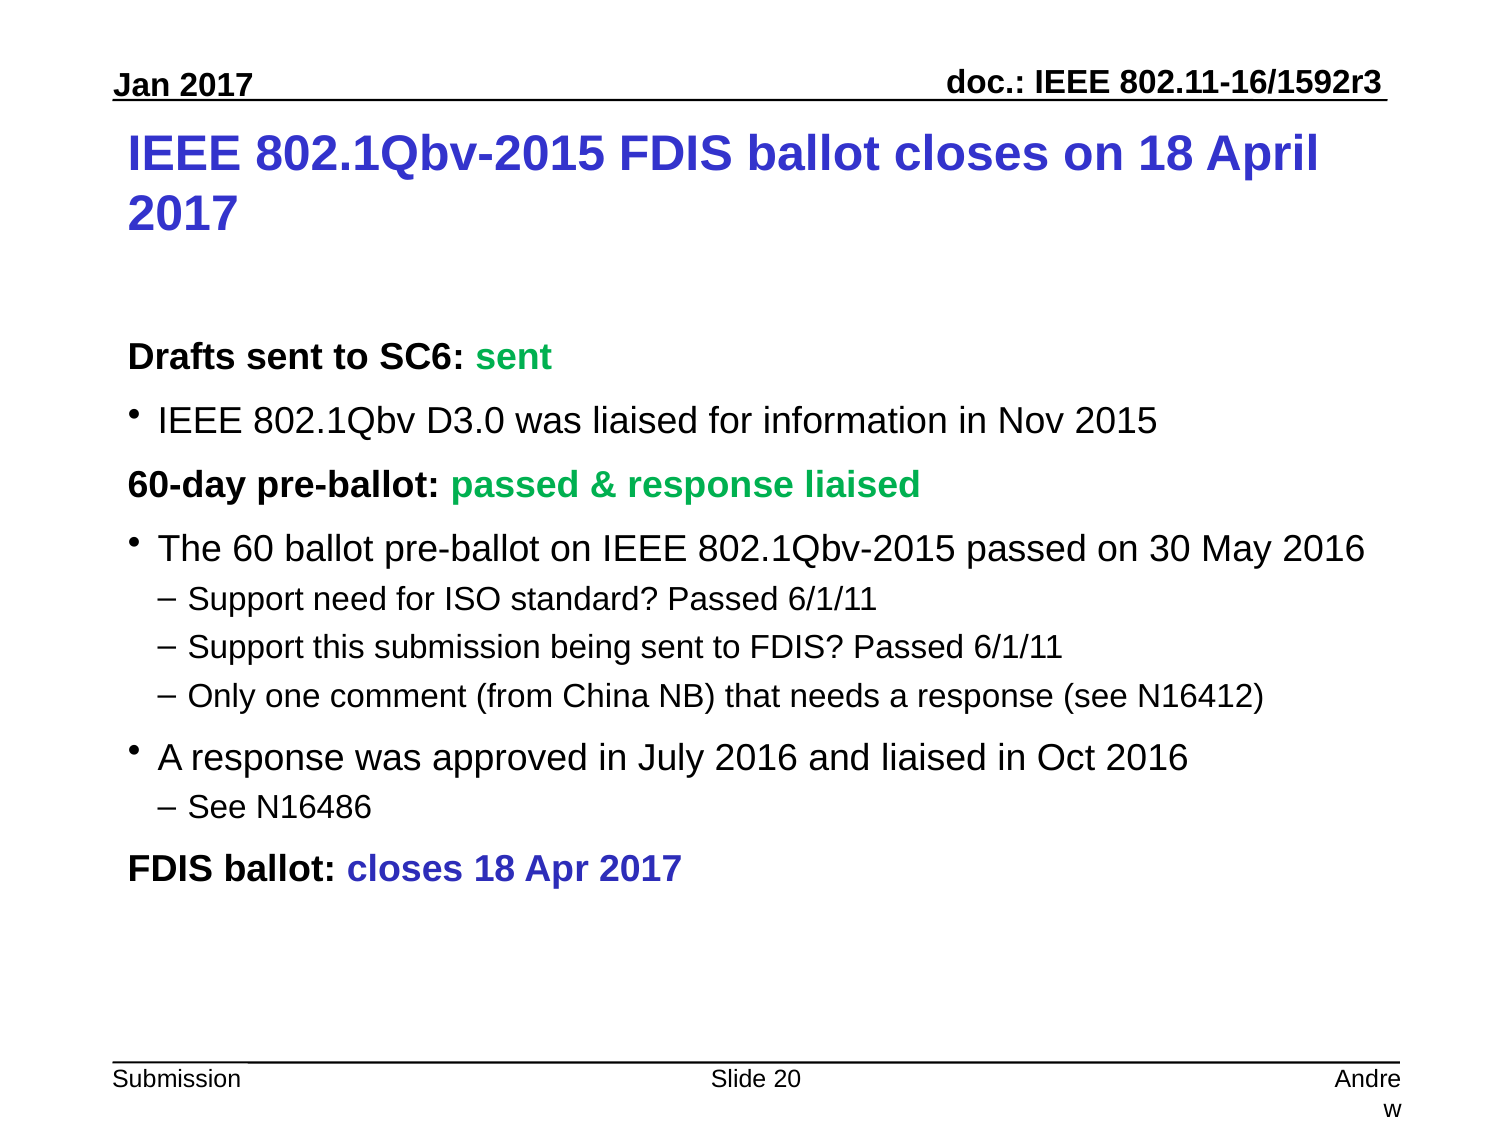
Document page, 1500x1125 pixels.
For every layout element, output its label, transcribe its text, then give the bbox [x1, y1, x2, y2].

list Drafts sent to SC6: sent IEEE 802.1Qbv D3.0 was liaised for information in Nov 2015 60-day pre-ballot: passed & response liaised The 60 ballot pre-ballot on IEEE 802.1Qbv-2015 passed on 30 May 2016 Support need for ISO standard? Passed 6/1/11 Support this submission being sent to FDIS? Passed 6/1/11 Only one comment (from China NB) that needs a response (see N16412) A response was approved in July 2016 and liaised in Oct 2016 See N16486 FDIS ballot: closes 18 Apr 2017 [112, 324, 1388, 1000]
slide_number Slide 20 [709, 1061, 803, 1093]
footer Andrew Myles, Cisco [1320, 1061, 1402, 1093]
title IEEE 802.1Qbv-2015 FDIS ballot closes on 18 April 2017 [112, 112, 1388, 288]
